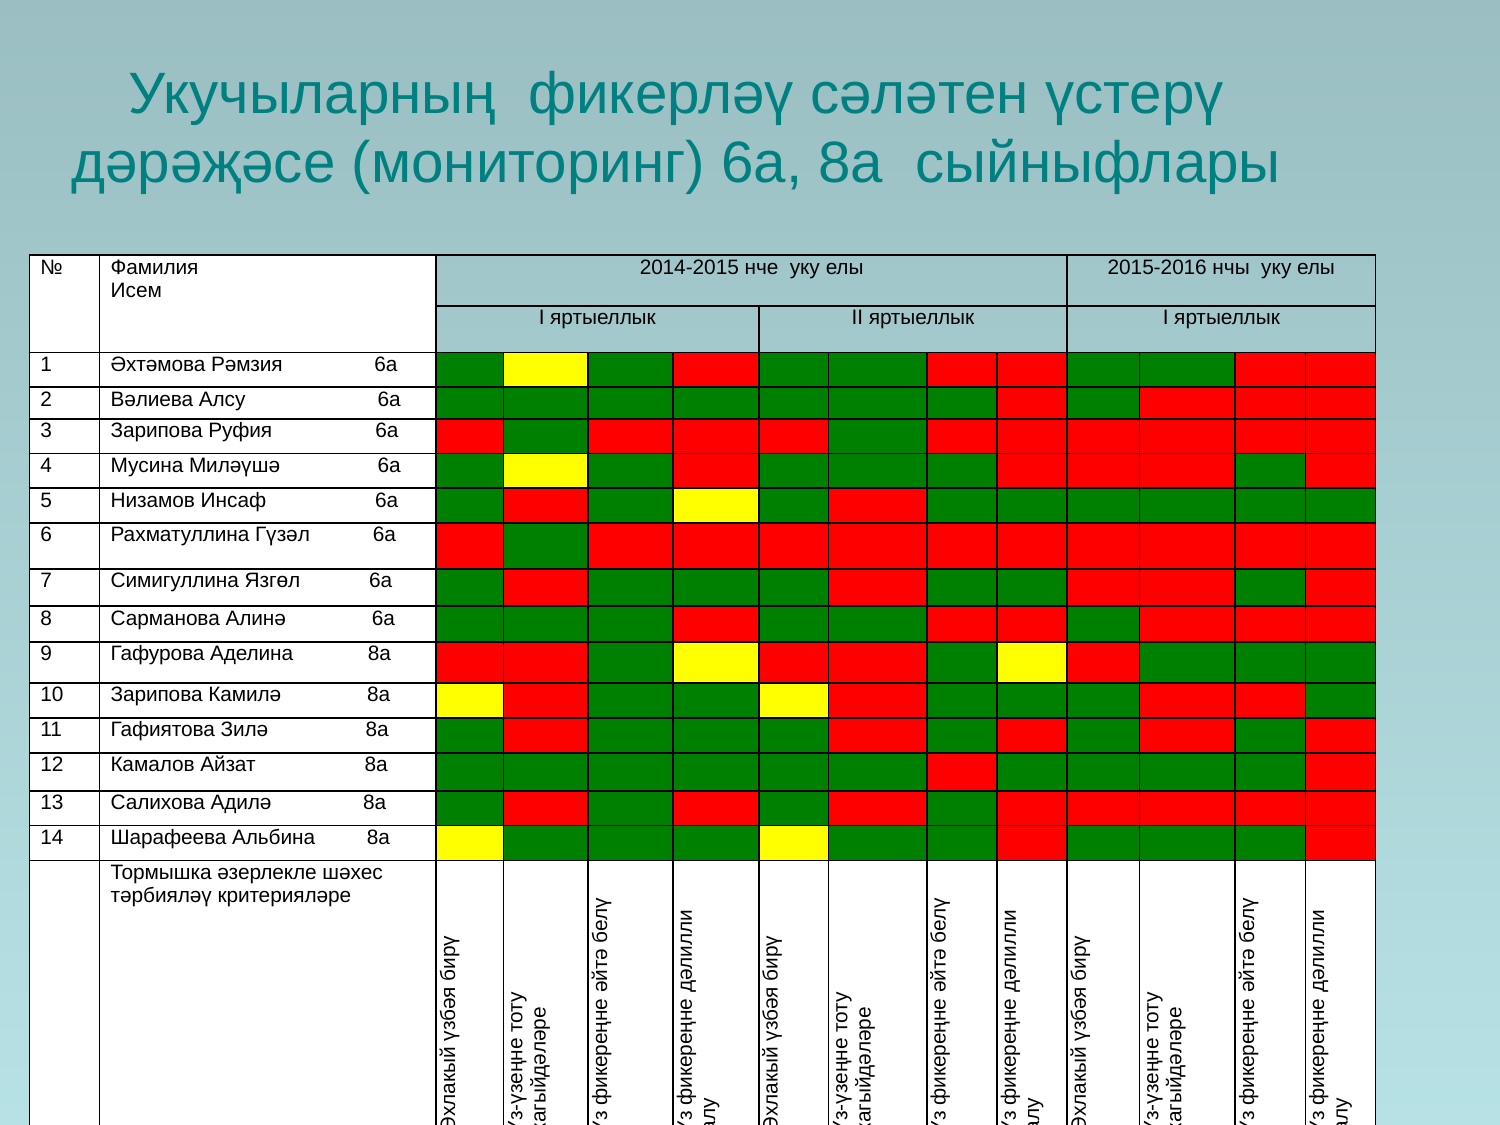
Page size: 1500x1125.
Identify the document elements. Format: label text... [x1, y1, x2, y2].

table_cell [829, 353, 926, 386]
table_cell [1236, 420, 1305, 453]
table_header Фамилия Исем [100, 256, 435, 352]
table_cell [1306, 570, 1375, 605]
table_cell Гафурова Аделина 8а [100, 643, 435, 682]
table_cell [928, 353, 996, 386]
table_cell [437, 489, 503, 522]
table_cell [1236, 570, 1305, 605]
table_cell [674, 792, 758, 825]
table_cell [998, 420, 1066, 453]
table_cell [998, 524, 1066, 568]
table_header 2015-2016 нчы уку елы [1068, 256, 1375, 305]
table_cell [998, 607, 1066, 641]
table_cell [589, 792, 672, 825]
table_cell [760, 754, 828, 790]
table_cell II яртыеллык [760, 307, 1066, 352]
table_cell [829, 684, 926, 717]
table_cell 8 [30, 607, 99, 641]
table_header № [30, 256, 99, 352]
table_cell [674, 489, 758, 522]
table_cell [760, 792, 828, 825]
table_cell 10 [30, 684, 99, 717]
table_cell [928, 607, 996, 641]
table_cell [1140, 607, 1234, 641]
table_cell [998, 684, 1066, 717]
table_cell [1068, 524, 1139, 568]
table_cell [829, 826, 926, 860]
table_cell Гафиятова Зилә 8а [100, 719, 435, 752]
table_cell [998, 754, 1066, 790]
table_cell 12 [30, 754, 99, 790]
table_cell [829, 524, 926, 568]
table_cell [1140, 353, 1234, 386]
table_cell [504, 643, 587, 682]
table_cell [504, 719, 587, 752]
table_cell Үз-үзеңне тоту кагыйдәләре [504, 861, 587, 1125]
table_cell [1306, 754, 1375, 790]
table_cell [760, 607, 828, 641]
table_cell Әхлакый үзбәя бирү [760, 861, 828, 1125]
table_cell Әхлакый үзбәя бирү [1068, 861, 1139, 1125]
table_cell [437, 643, 503, 682]
table_cell [437, 454, 503, 487]
table_cell [504, 388, 587, 418]
table_cell [1306, 524, 1375, 568]
table_cell Үз фикереңне әйтә белү [589, 861, 672, 1125]
table_cell [998, 454, 1066, 487]
table_cell [829, 420, 926, 453]
table_cell [674, 420, 758, 453]
table_cell [1306, 353, 1375, 386]
table_cell [504, 454, 587, 487]
table_cell [1236, 826, 1305, 860]
table_cell [829, 570, 926, 605]
table_cell [1068, 353, 1139, 386]
table_cell [928, 454, 996, 487]
table_cell 3 [30, 420, 99, 453]
table_cell Үз-үзеңне тоту кагыйдәләре [829, 861, 926, 1125]
table_cell [437, 792, 503, 825]
table_cell [998, 353, 1066, 386]
table_cell [1068, 570, 1139, 605]
table_cell Үз фикереңне дәлилли алу [1306, 861, 1375, 1125]
table_cell [1140, 489, 1234, 522]
table_cell 2 [30, 388, 99, 418]
table_cell [760, 388, 828, 418]
table_cell [1306, 643, 1375, 682]
table_cell [760, 353, 828, 386]
table_cell [437, 353, 503, 386]
table_cell [760, 420, 828, 453]
table_cell [1140, 388, 1234, 418]
table_cell [829, 489, 926, 522]
table_cell [1140, 826, 1234, 860]
table_cell [1140, 643, 1234, 682]
table_cell [1236, 388, 1305, 418]
table_cell 11 [30, 719, 99, 752]
table_cell [504, 826, 587, 860]
table_cell 14 [30, 826, 99, 860]
table_cell [504, 353, 587, 386]
table_cell [1140, 454, 1234, 487]
table_cell [589, 684, 672, 717]
table_cell [760, 570, 828, 605]
table_cell Үз фикереңне дәлилли алу [674, 861, 758, 1125]
table_cell [928, 792, 996, 825]
table_cell [589, 454, 672, 487]
table_cell Симигуллина Язгөл 6а [100, 570, 435, 605]
table_cell [1306, 684, 1375, 717]
table_cell 6 [30, 524, 99, 568]
table_cell [1236, 607, 1305, 641]
table_cell [928, 684, 996, 717]
table_cell [1236, 643, 1305, 682]
table_cell [589, 353, 672, 386]
table_cell [829, 643, 926, 682]
table_cell Тормышка әзерлекле шәхес тәрбияләү критерияләре [100, 861, 435, 1125]
table_cell [1068, 719, 1139, 752]
table_cell [589, 643, 672, 682]
table_cell [928, 643, 996, 682]
table_cell [998, 489, 1066, 522]
table_cell [1236, 719, 1305, 752]
table_cell I яртыеллык [437, 307, 758, 352]
table_cell [1140, 524, 1234, 568]
table_cell Әхтәмова Рәмзия 6а [100, 353, 435, 386]
table_cell [1306, 454, 1375, 487]
table_cell 1 [30, 353, 99, 386]
table_cell Үз фикереңне әйтә белү [1236, 861, 1305, 1125]
table_cell Әхлакый үзбәя бирү [437, 861, 503, 1125]
table_cell [589, 754, 672, 790]
table_cell [928, 719, 996, 752]
table_cell [589, 388, 672, 418]
table_cell [504, 754, 587, 790]
table_cell [1140, 570, 1234, 605]
table_cell [760, 643, 828, 682]
table_cell [1306, 420, 1375, 453]
table_cell Вәлиева Алсу 6а [100, 388, 435, 418]
table_cell [1306, 388, 1375, 418]
table_cell Рахматуллина Гүзәл 6а [100, 524, 435, 568]
table_cell [589, 420, 672, 453]
table_cell [1306, 489, 1375, 522]
table_cell [760, 524, 828, 568]
table_cell [437, 684, 503, 717]
table_cell [1236, 454, 1305, 487]
table_cell [504, 524, 587, 568]
table_cell [437, 719, 503, 752]
table_cell [504, 489, 587, 522]
table_cell [674, 353, 758, 386]
table_cell [998, 388, 1066, 418]
table_cell [437, 754, 503, 790]
table_cell [504, 420, 587, 453]
table_cell [760, 719, 828, 752]
table_cell [1306, 607, 1375, 641]
table_cell [998, 643, 1066, 682]
table_cell Сарманова Алинә 6а [100, 607, 435, 641]
table_cell [829, 454, 926, 487]
table_cell [1306, 719, 1375, 752]
table_cell [589, 607, 672, 641]
table_cell [1236, 792, 1305, 825]
table_cell [1236, 524, 1305, 568]
table_cell [674, 826, 758, 860]
table_cell [928, 524, 996, 568]
table_cell Үз фикереңне әйтә белү [928, 861, 996, 1125]
table_cell [589, 524, 672, 568]
table_cell [998, 719, 1066, 752]
table_cell [674, 570, 758, 605]
table_cell [760, 684, 828, 717]
table_cell [928, 754, 996, 790]
table_cell [1306, 792, 1375, 825]
table_cell [1068, 489, 1139, 522]
table_cell [1068, 420, 1139, 453]
table_cell [674, 524, 758, 568]
table_cell [1236, 684, 1305, 717]
table_cell 4 [30, 454, 99, 487]
table_cell [760, 454, 828, 487]
table_cell [674, 754, 758, 790]
table_cell Зарипова Камилә 8а [100, 684, 435, 717]
table_cell 13 [30, 792, 99, 825]
table_cell [1140, 684, 1234, 717]
table_cell [928, 388, 996, 418]
table_cell [1140, 754, 1234, 790]
table_cell [1140, 719, 1234, 752]
title Укучыларның фикерләү сәләтен үстерү дәрәҗәсе (мониторинг) 6а, 8а сыйныфлары [1, 30, 1352, 219]
table_cell [1068, 388, 1139, 418]
table_cell [504, 792, 587, 825]
table_cell [1140, 420, 1234, 453]
table_cell [674, 454, 758, 487]
table_cell [504, 684, 587, 717]
table_cell [1306, 826, 1375, 860]
table_cell [589, 489, 672, 522]
table_cell Низамов Инсаф 6а [100, 489, 435, 522]
table_cell [928, 489, 996, 522]
table_cell [437, 826, 503, 860]
table_cell [998, 826, 1066, 860]
table_cell [1068, 684, 1139, 717]
table_cell [674, 643, 758, 682]
table_cell [674, 719, 758, 752]
table_cell [1236, 754, 1305, 790]
table_cell [998, 792, 1066, 825]
table_cell [998, 570, 1066, 605]
table_cell Үз-үзеңне тоту кагыйдәләре [1140, 861, 1234, 1125]
table_cell [504, 570, 587, 605]
table_cell Салихова Адилә 8а [100, 792, 435, 825]
table_cell [504, 607, 587, 641]
table_cell Шарафеева Альбина 8а [100, 826, 435, 860]
table_cell [589, 826, 672, 860]
table_cell [674, 684, 758, 717]
table_cell [1236, 489, 1305, 522]
table_cell [1068, 607, 1139, 641]
table_cell Үз фикереңне дәлилли алу [998, 861, 1066, 1125]
table_cell [30, 861, 99, 1125]
table_cell [829, 607, 926, 641]
table_cell 7 [30, 570, 99, 605]
table_cell [1068, 792, 1139, 825]
table_cell [437, 420, 503, 453]
table_cell [437, 607, 503, 641]
table_cell [829, 792, 926, 825]
table_header 2014-2015 нче уку елы [437, 256, 1066, 305]
table_cell [829, 719, 926, 752]
table_cell [1068, 643, 1139, 682]
table_cell [1140, 792, 1234, 825]
table_cell [760, 826, 828, 860]
table_cell 9 [30, 643, 99, 682]
table_cell [760, 489, 828, 522]
table_cell [674, 607, 758, 641]
table_cell [1068, 826, 1139, 860]
table_cell [928, 570, 996, 605]
table_cell [589, 570, 672, 605]
table_cell 5 [30, 489, 99, 522]
table_cell [829, 754, 926, 790]
table_cell [1236, 353, 1305, 386]
table_cell [674, 388, 758, 418]
table_cell Мусина Миләүшә 6а [100, 454, 435, 487]
table_cell [437, 570, 503, 605]
table_cell [437, 388, 503, 418]
table_cell [589, 719, 672, 752]
table_cell [1068, 754, 1139, 790]
table_cell I яртыеллык [1068, 307, 1375, 352]
table_cell [928, 826, 996, 860]
table_cell [1068, 454, 1139, 487]
table_cell [928, 420, 996, 453]
table_cell Зарипова Руфия 6а [100, 420, 435, 453]
table_cell [437, 524, 503, 568]
table_cell [829, 388, 926, 418]
table_cell Камалов Айзат 8а [100, 754, 435, 790]
